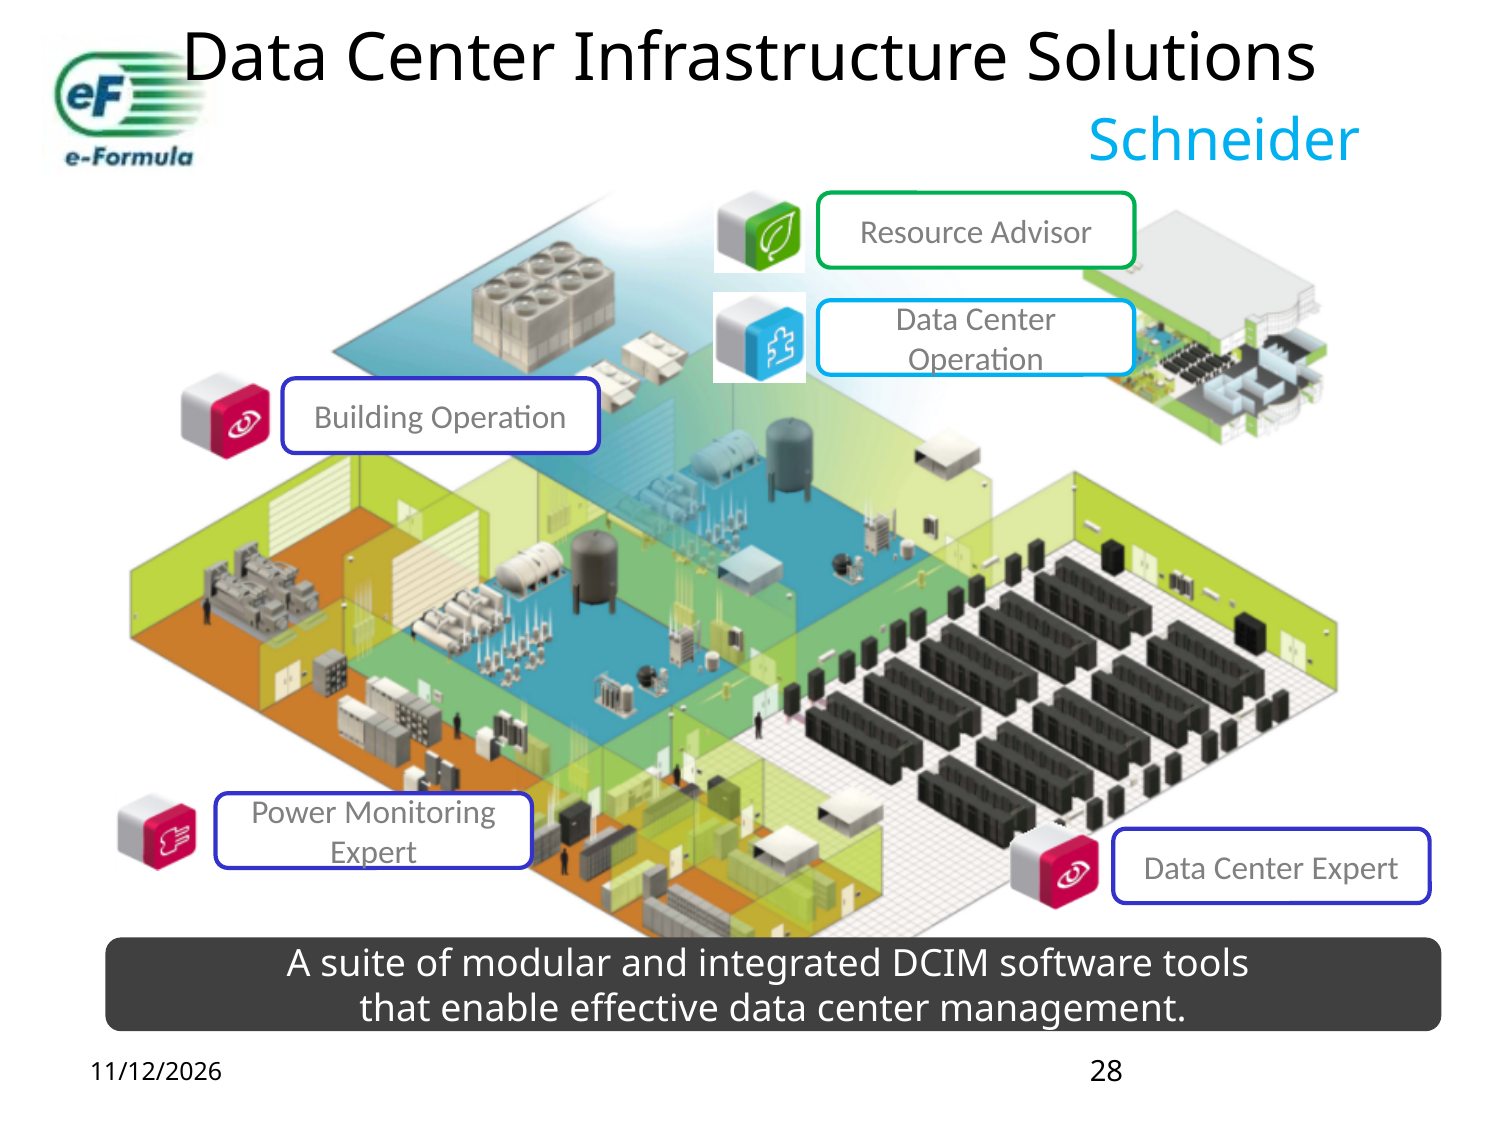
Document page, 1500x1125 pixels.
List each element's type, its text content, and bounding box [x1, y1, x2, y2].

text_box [1007, 820, 1430, 912]
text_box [115, 789, 533, 872]
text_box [714, 187, 1135, 274]
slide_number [74, 1042, 425, 1103]
slide_number 28 [1074, 1042, 1425, 1103]
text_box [712, 291, 1135, 384]
title Data Center Infrastructure Solutions Schneider [74, 0, 1425, 188]
picture [42, 35, 1406, 1027]
text_box A suite of modular and integrated DCIM software tools that enable effective data center management. [1408, 937, 1442, 1032]
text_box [178, 369, 600, 462]
